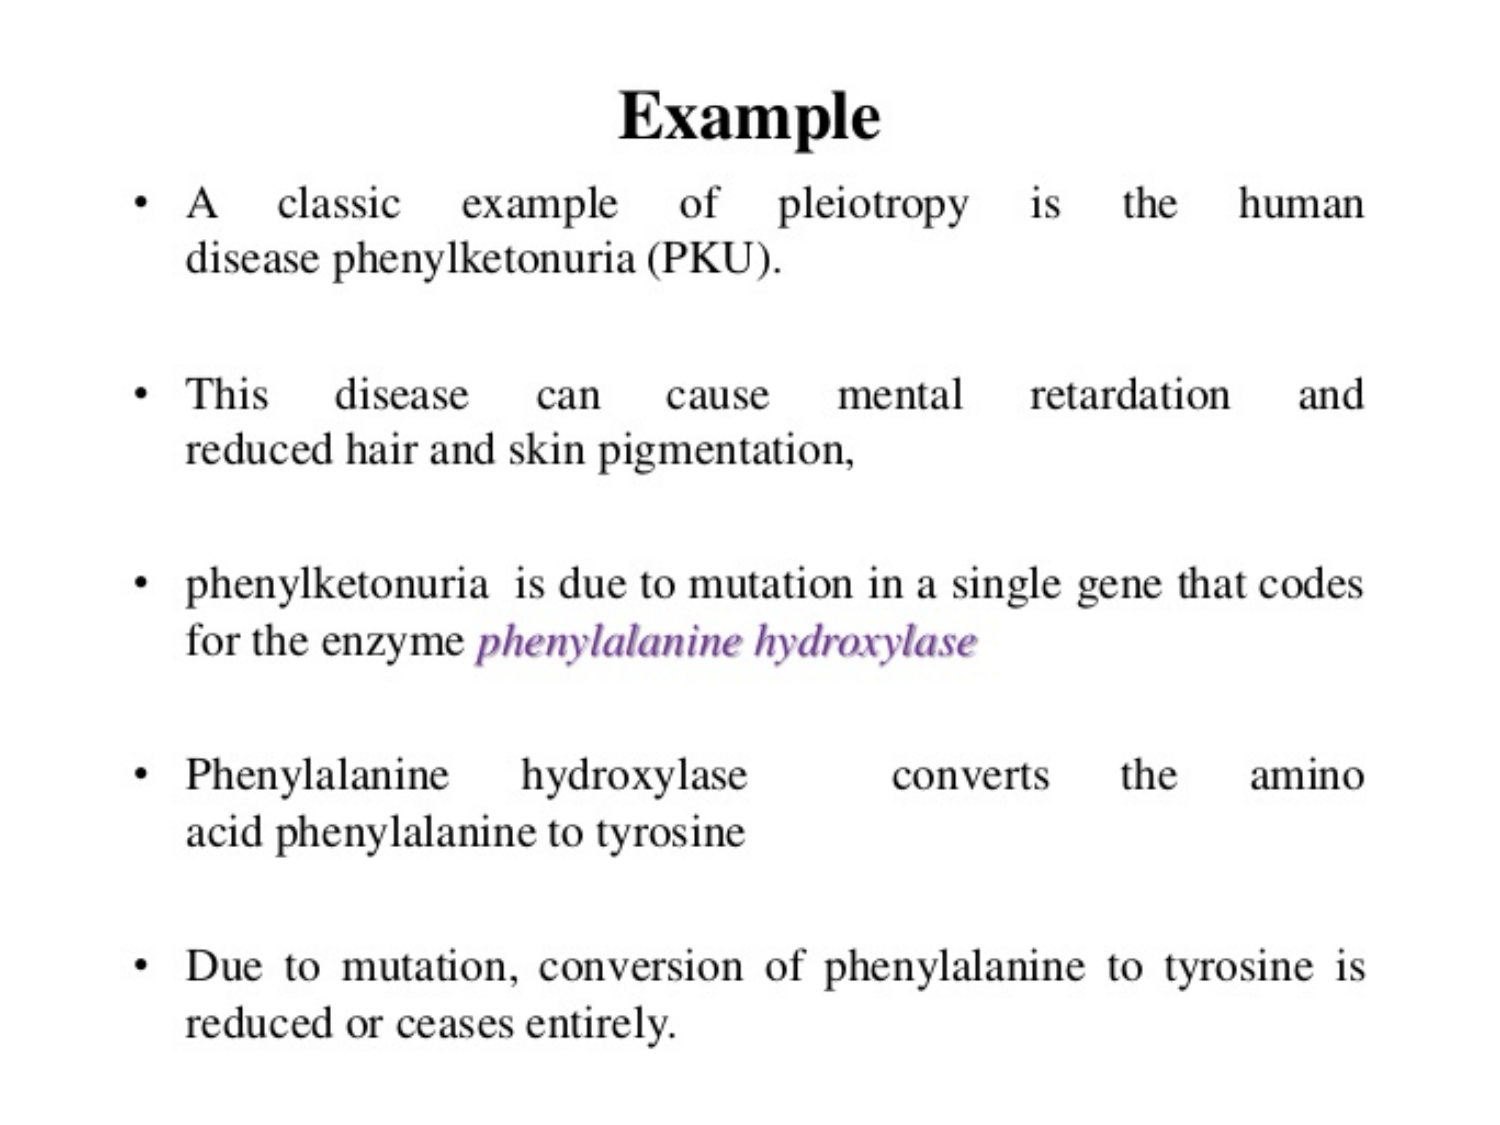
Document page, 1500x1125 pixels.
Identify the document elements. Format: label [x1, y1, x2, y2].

picture [49, 49, 1451, 1102]
